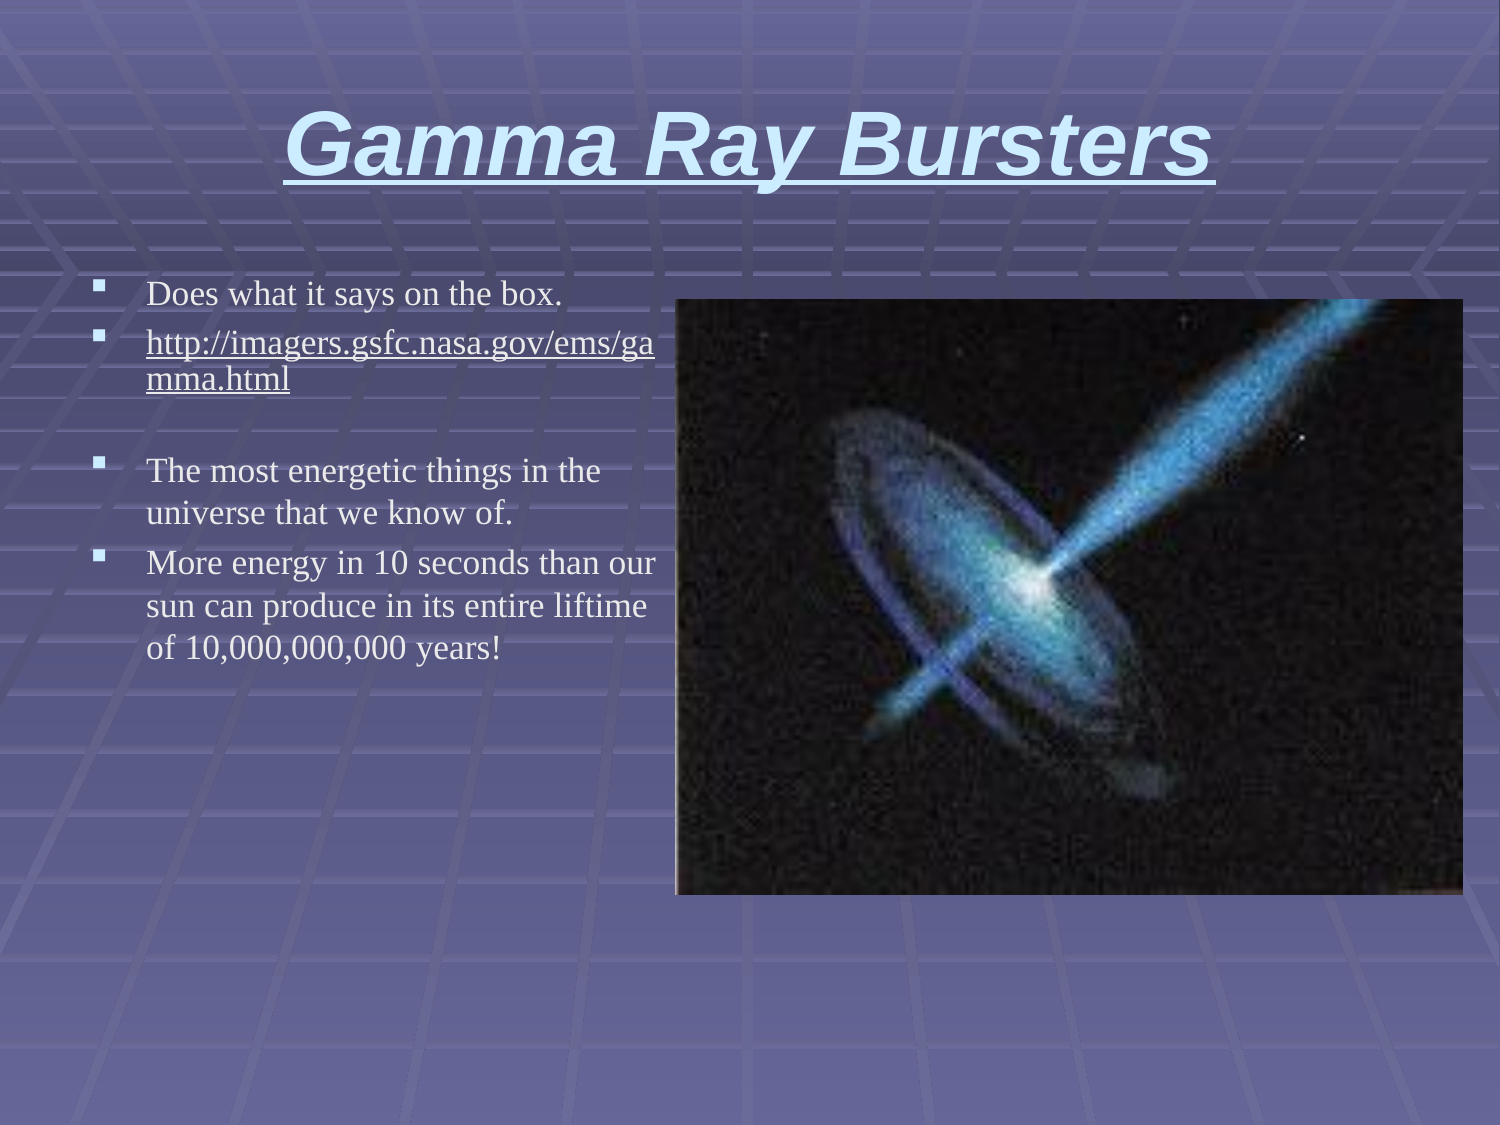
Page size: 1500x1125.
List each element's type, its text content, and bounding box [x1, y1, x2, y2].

picture [674, 299, 1463, 895]
title Gamma Ray Bursters [74, 44, 1425, 233]
list Does what it says on the box. http://imagers.gsfc.nasa.gov/ems/gamma.html The most energetic things in the universe that we know of. More energy in 10 seconds than our sun can produce in its entire liftime of 10,000,000,000 years! [74, 262, 684, 1000]
